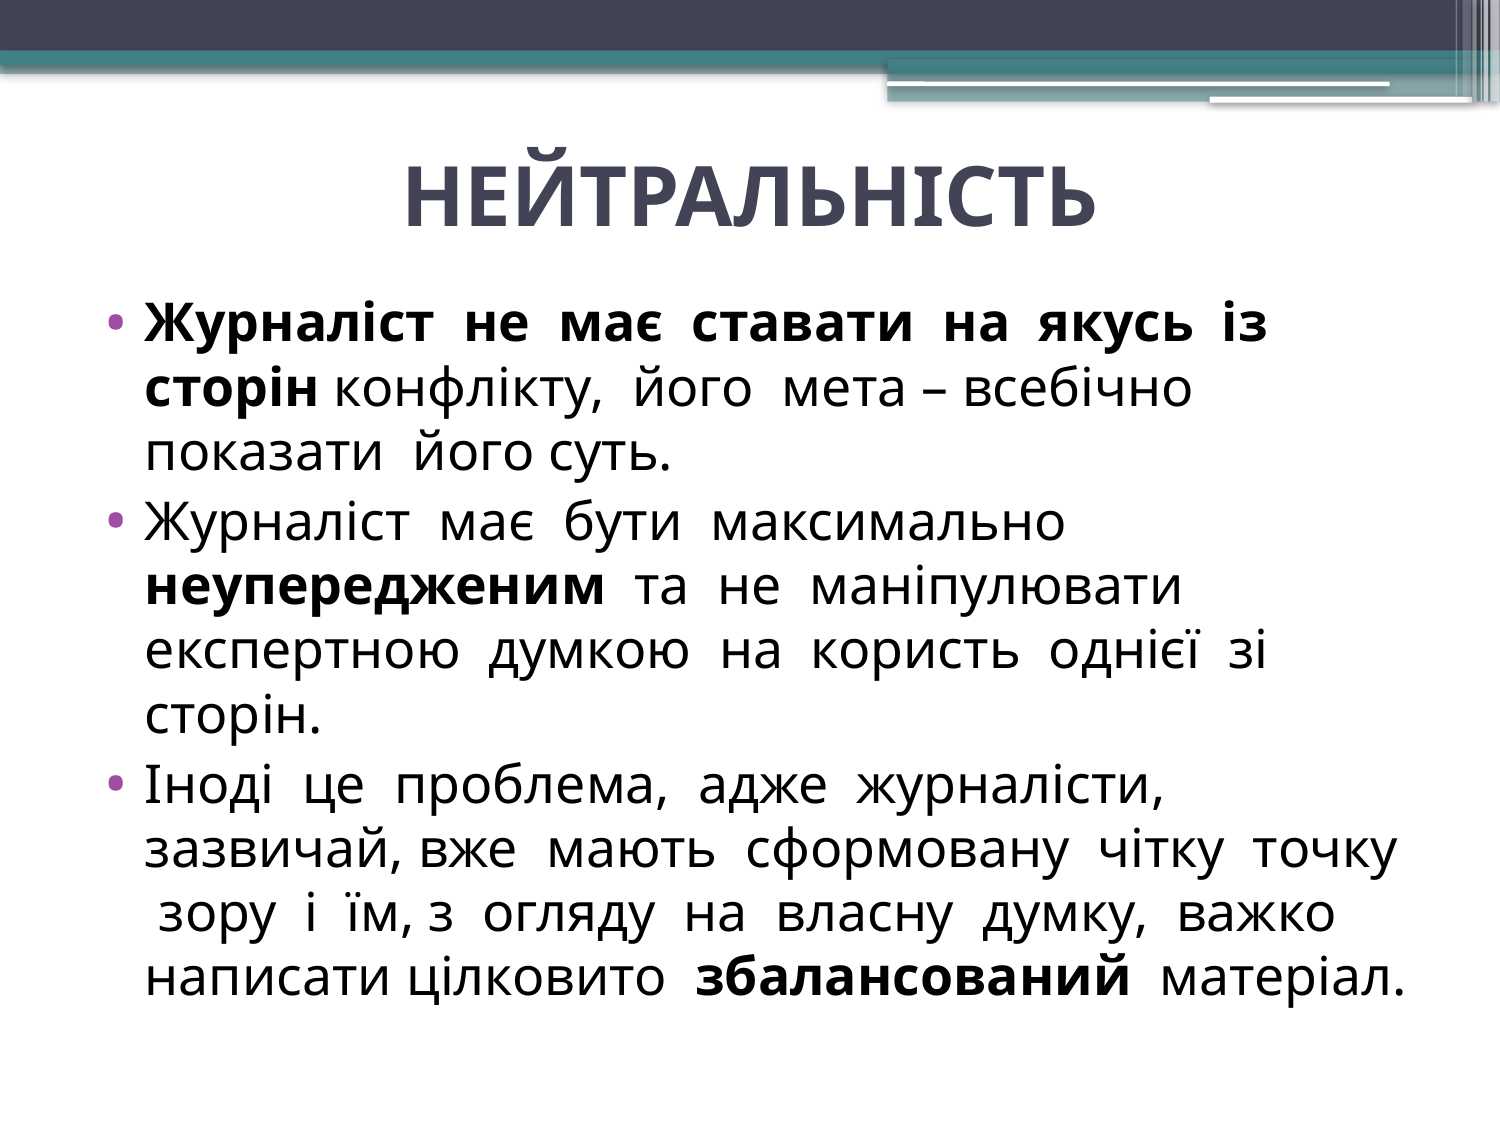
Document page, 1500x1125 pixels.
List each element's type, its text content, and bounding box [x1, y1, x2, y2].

list Журналіст не має ставати на якусь із сторін конфлікту, його мета – всебічно показати його суть. Журналіст має бути максимально неупередженим та не маніпулювати експертною думкою на користь однієї зі сторін. Іноді це проблема, адже журналісти, зазвичай, вже мають сформовану чітку точку зору і їм, з огляду на власну думку, важко написати цілковито збалансований матеріал. [75, 210, 1425, 1079]
title НЕЙТРАЛЬНІСТЬ [75, 117, 1425, 210]
